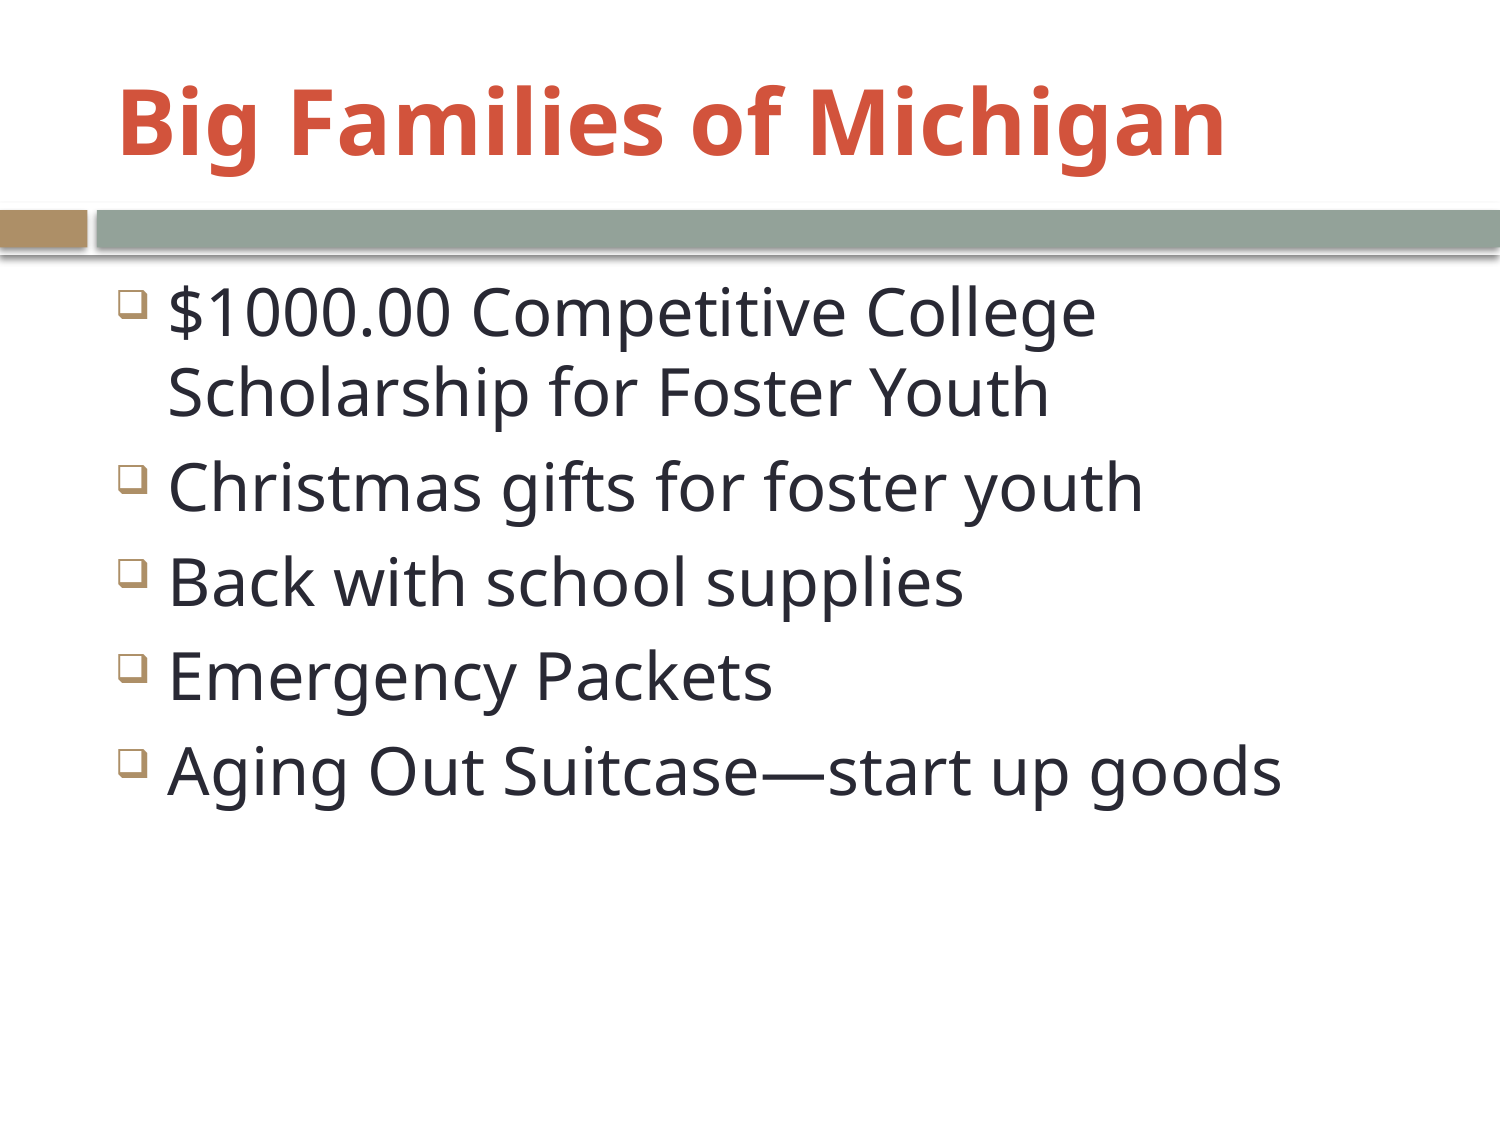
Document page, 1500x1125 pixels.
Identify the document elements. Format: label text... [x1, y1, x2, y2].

title Big Families of Michigan [100, 37, 1438, 200]
list $1000.00 Competitive College Scholarship for Foster Youth Christmas gifts for foster youth Back with school supplies Emergency Packets Aging Out Suitcase—start up goods [100, 262, 1438, 1000]
